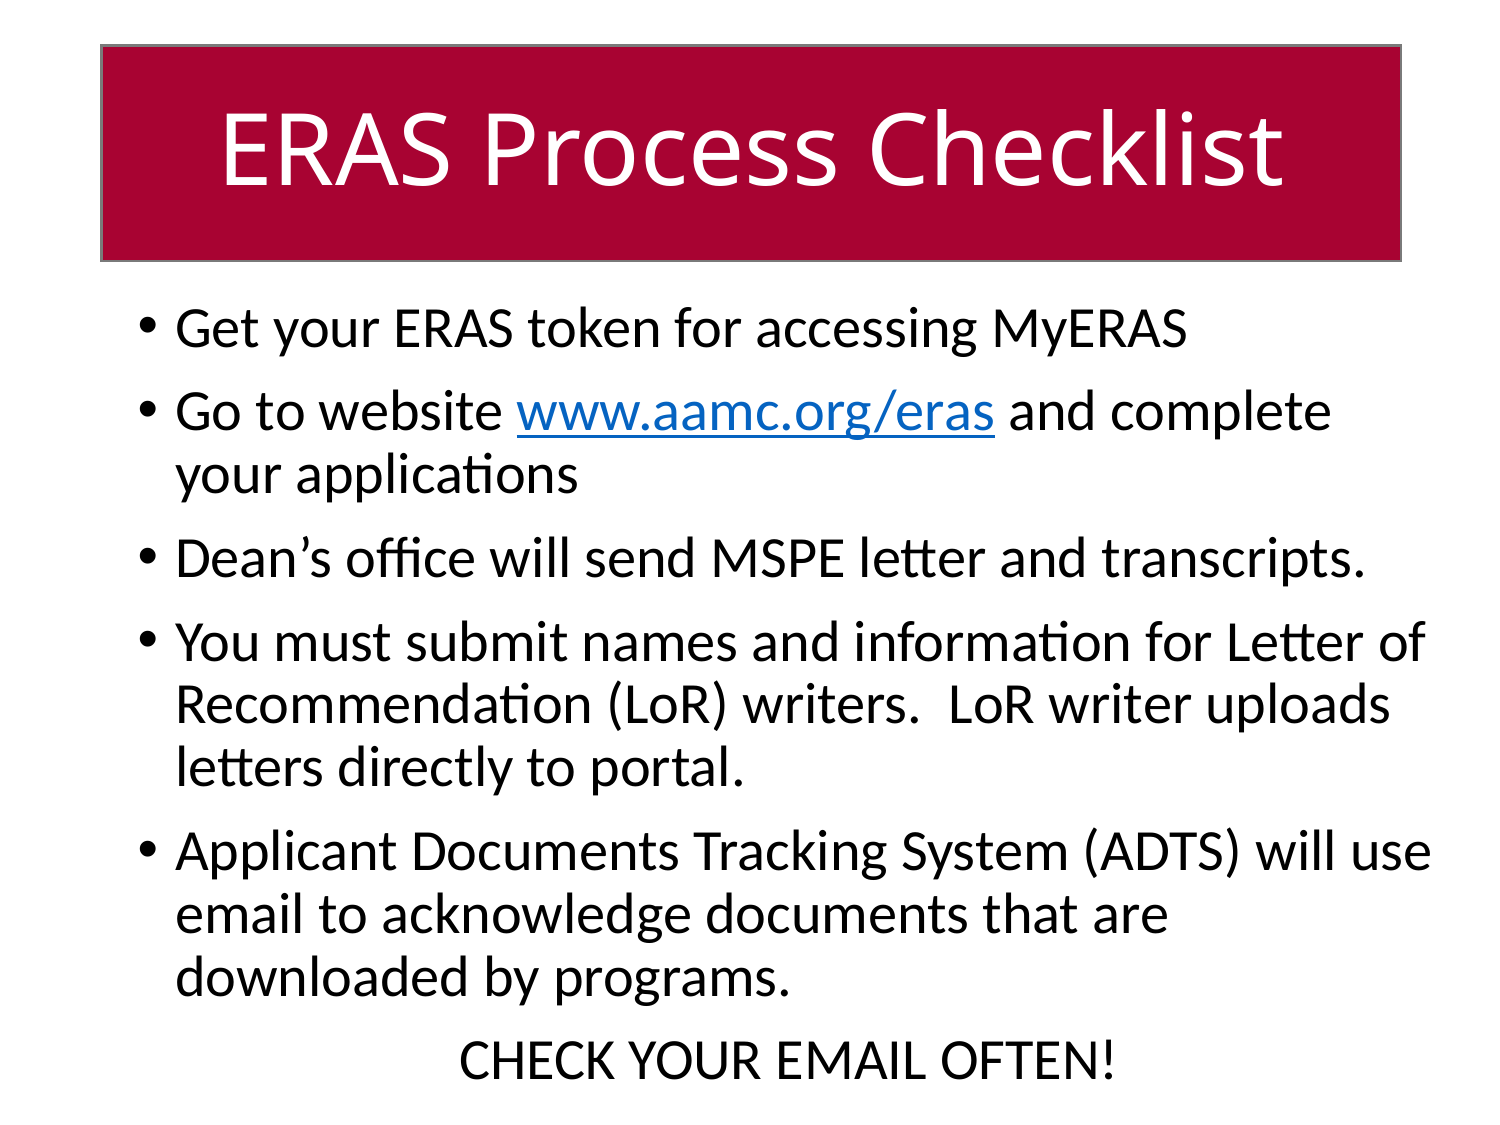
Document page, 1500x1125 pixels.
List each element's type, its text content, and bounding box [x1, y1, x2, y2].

list Get your ERAS token for accessing MyERAS Go to website www.aamc.org/eras and complete your applications Dean’s office will send MSPE letter and transcripts. You must submit names and information for Letter of Recommendation (LoR) writers. LoR writer uploads letters directly to portal. Applicant Documents Tracking System (ADTS) will use email to acknowledge documents that are downloaded by programs. CHECK YOUR EMAIL OFTEN! [122, 289, 1456, 1103]
title ERAS Process Checklist [100, 44, 1402, 262]
